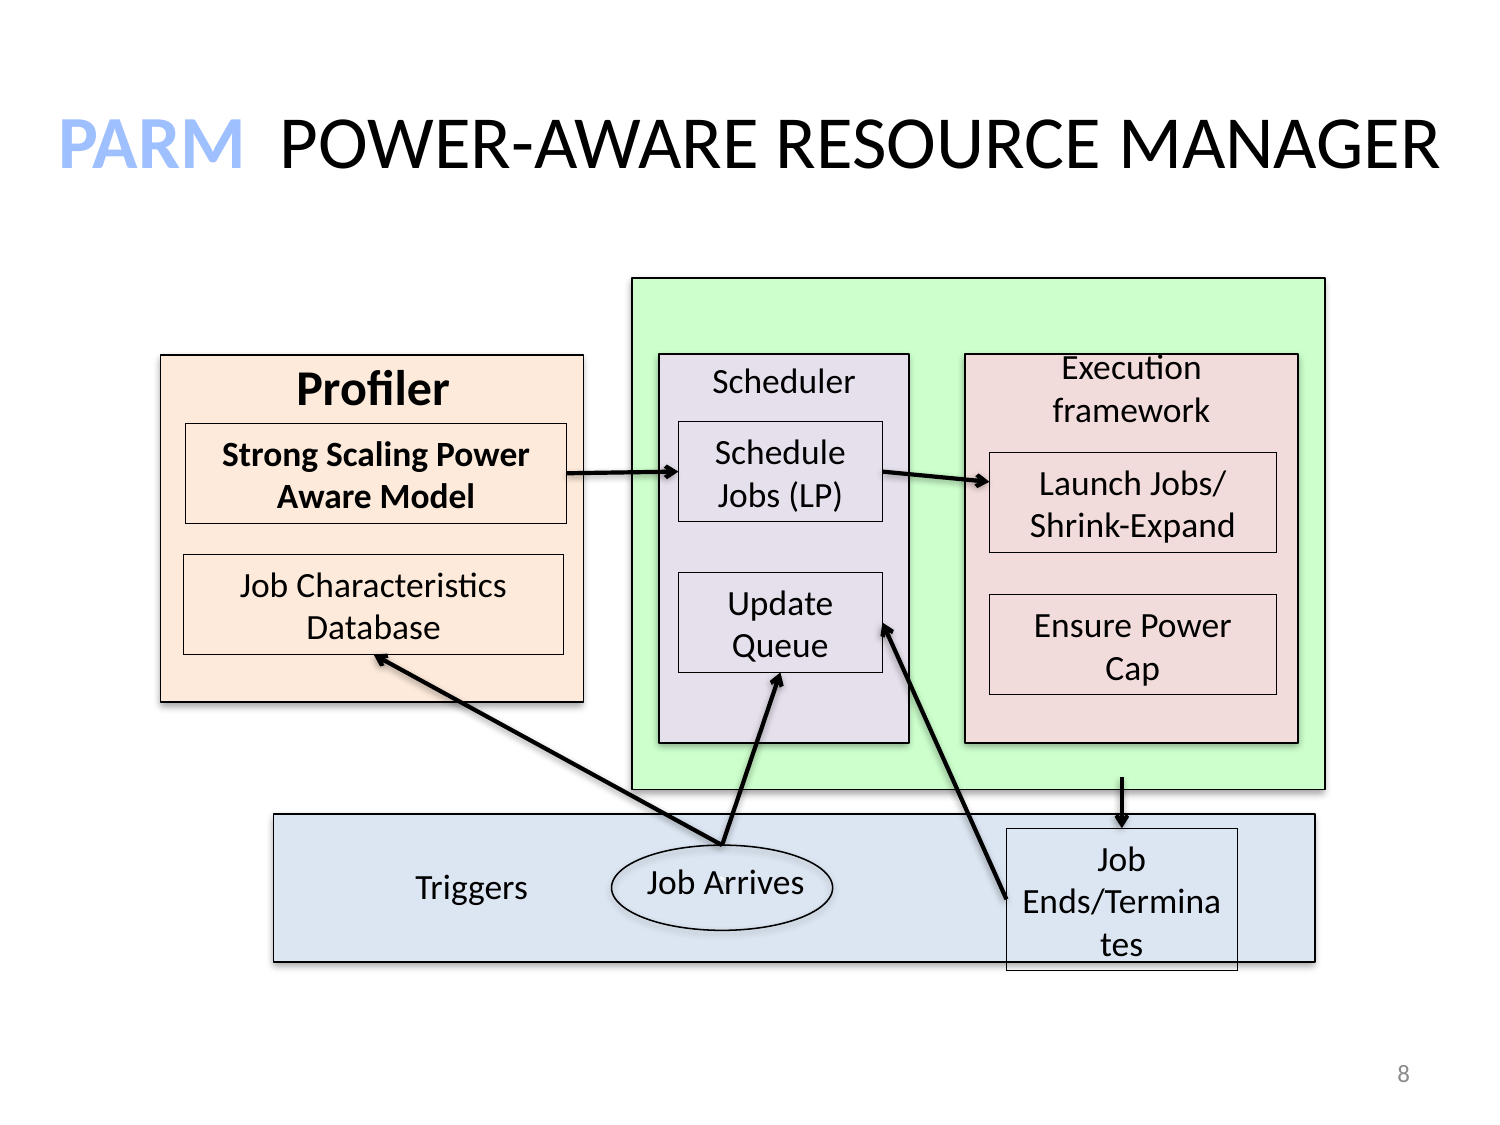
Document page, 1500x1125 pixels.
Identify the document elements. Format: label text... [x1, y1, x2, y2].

text_box [1128, 813, 1316, 963]
title PARM POWER-AWARE RESOURCE MANAGER [24, 45, 1476, 233]
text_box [373, 655, 723, 846]
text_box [882, 471, 990, 482]
text_box Scheduler [658, 350, 910, 409]
text_box Profiler [223, 348, 523, 423]
text_box Strong Scaling Power Aware Model [185, 423, 567, 524]
text_box [964, 353, 1299, 744]
text_box Execution framework [965, 336, 1299, 437]
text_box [566, 471, 679, 475]
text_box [726, 673, 781, 846]
text_box [160, 354, 584, 703]
text_box Schedule Jobs (LP) [678, 421, 883, 522]
text_box Update Queue [678, 572, 883, 673]
text_box [631, 277, 1326, 790]
text_box Job Ends/Terminates [1006, 828, 1238, 971]
text_box Triggers [372, 856, 572, 914]
text_box [658, 482, 910, 654]
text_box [610, 844, 842, 931]
text_box Job Characteristics Database [183, 554, 564, 655]
text_box Launch Jobs/ Shrink-Expand [989, 452, 1277, 553]
text_box [273, 813, 1006, 963]
text_box [658, 409, 910, 469]
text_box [882, 622, 1007, 879]
text_box [783, 673, 877, 744]
slide_number 8 [1074, 1042, 1425, 1103]
text_box [1011, 813, 1113, 828]
text_box Ensure Power Cap [989, 594, 1277, 695]
